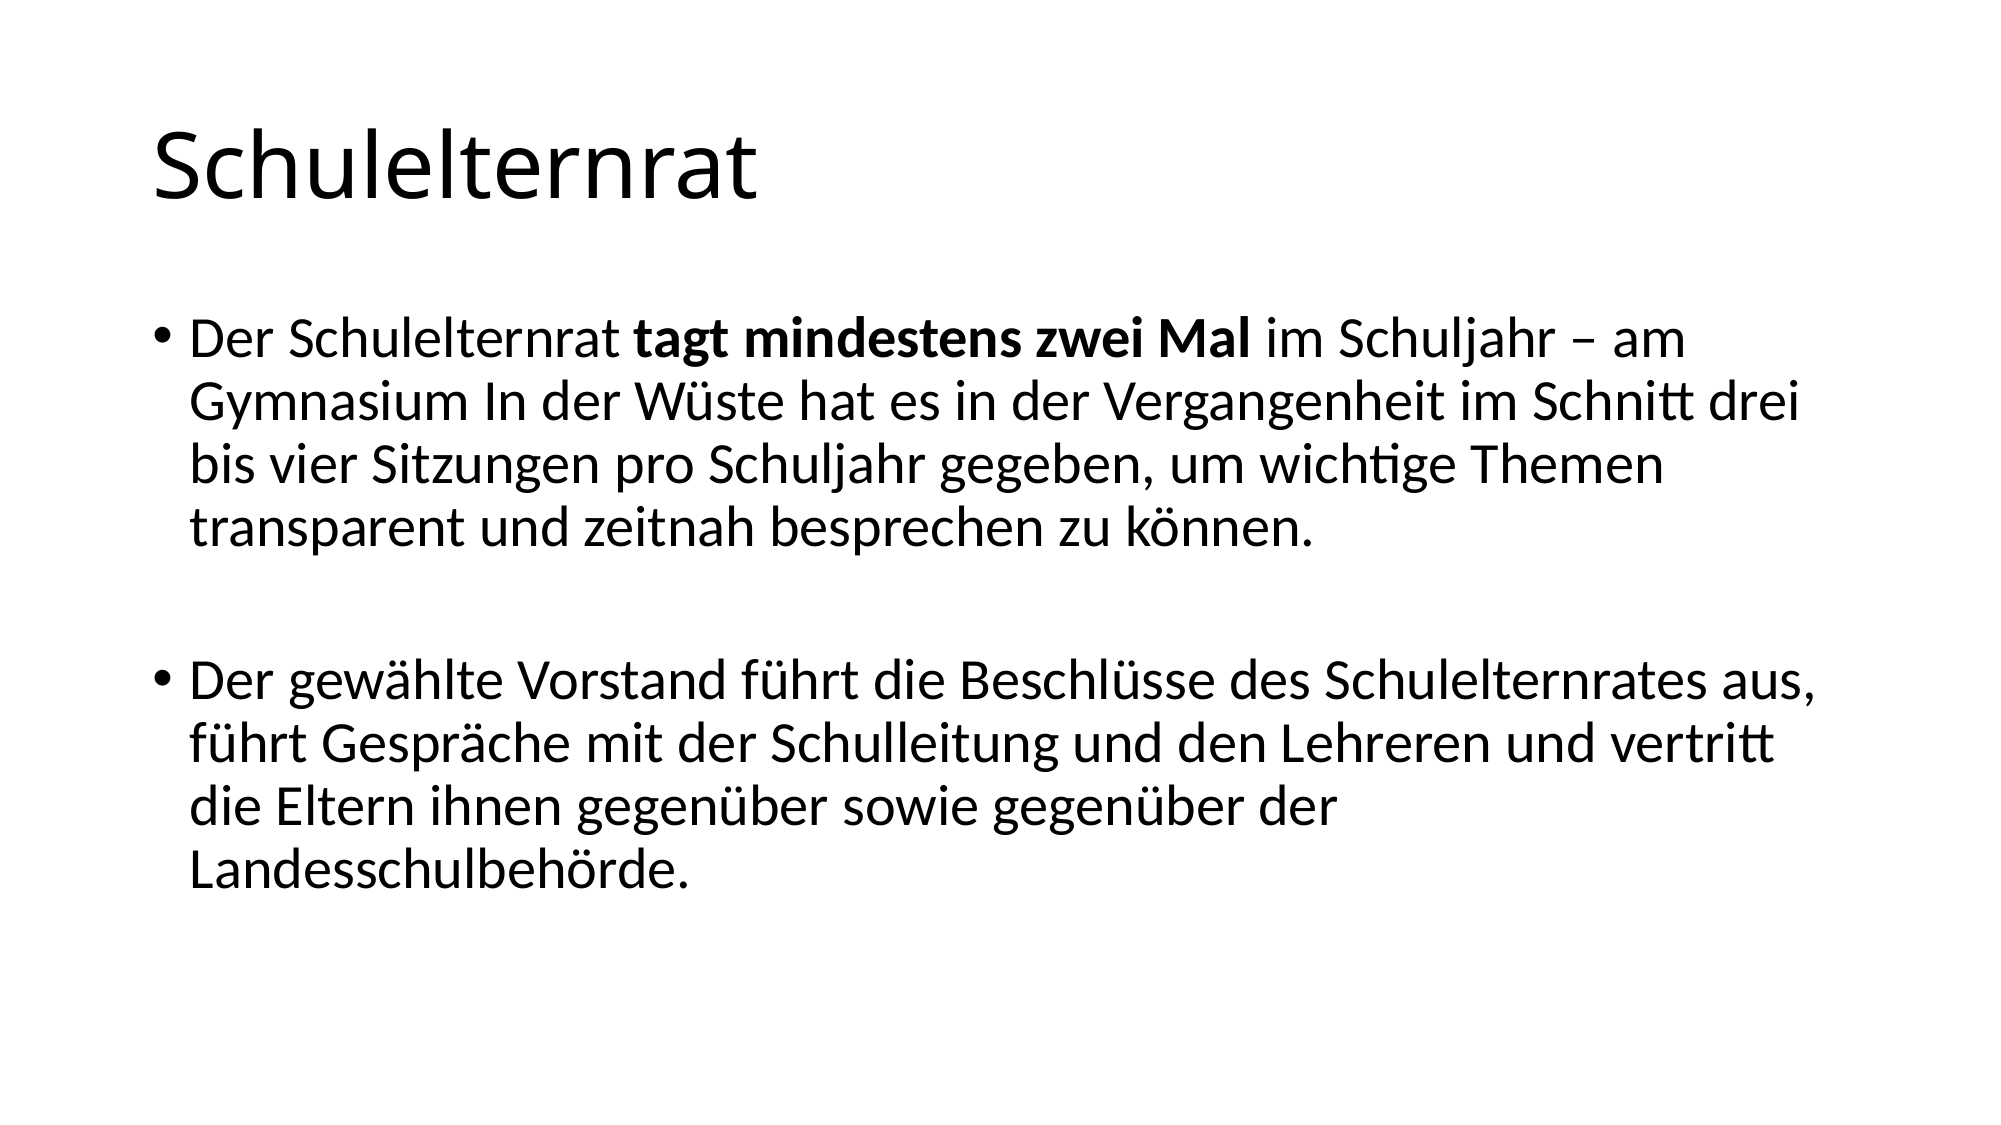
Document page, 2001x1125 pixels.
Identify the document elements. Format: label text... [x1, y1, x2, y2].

title Schulelternrat [137, 59, 1863, 278]
list Der Schulelternrat tagt mindestens zwei Mal im Schuljahr – am Gymnasium In der Wüste hat es in der Vergangenheit im Schnitt drei bis vier Sitzungen pro Schuljahr gegeben, um wichtige Themen transparent und zeitnah besprechen zu können. Der gewählte Vorstand führt die Beschlüsse des Schulelternrates aus, führt Gespräche mit der Schulleitung und den Lehreren und vertritt die Eltern ihnen gegenüber sowie gegenüber der Landesschulbehörde. [137, 299, 1863, 1014]
